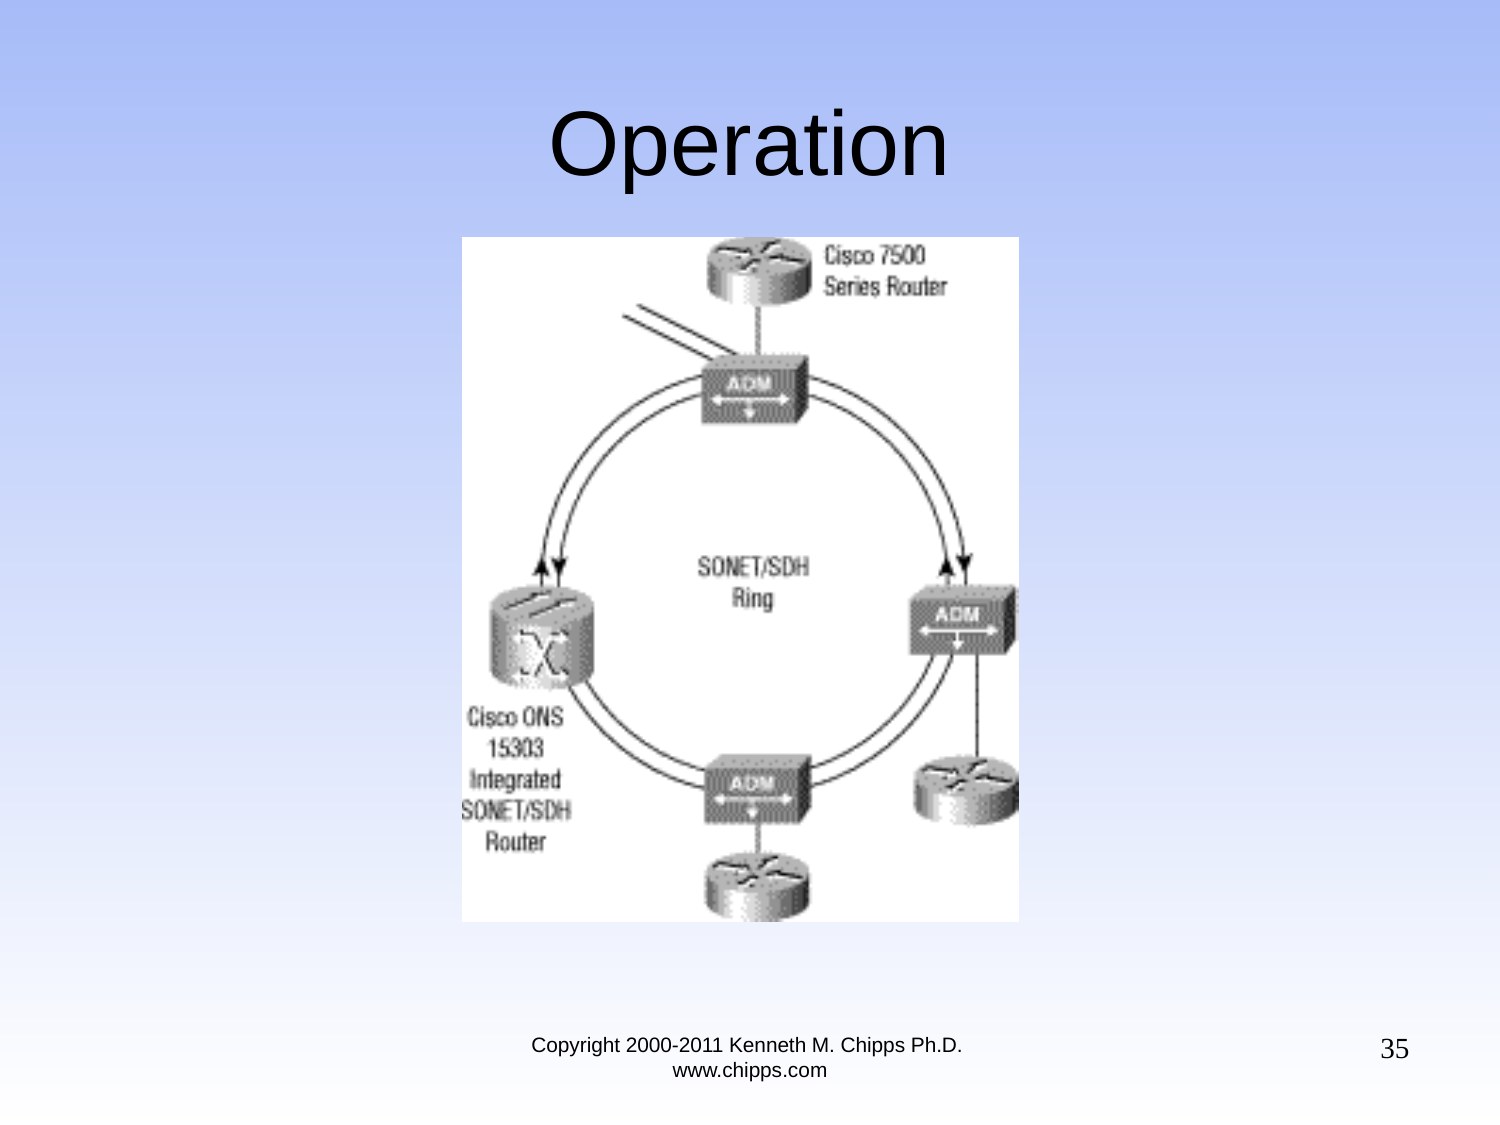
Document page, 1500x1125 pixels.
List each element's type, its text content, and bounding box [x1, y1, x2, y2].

footer Copyright 2000-2011 Kenneth M. Chipps Ph.D. www.chipps.com [449, 1024, 1051, 1103]
slide_number 35 [1074, 1021, 1426, 1101]
picture [462, 237, 1020, 922]
title Operation [74, 44, 1426, 233]
